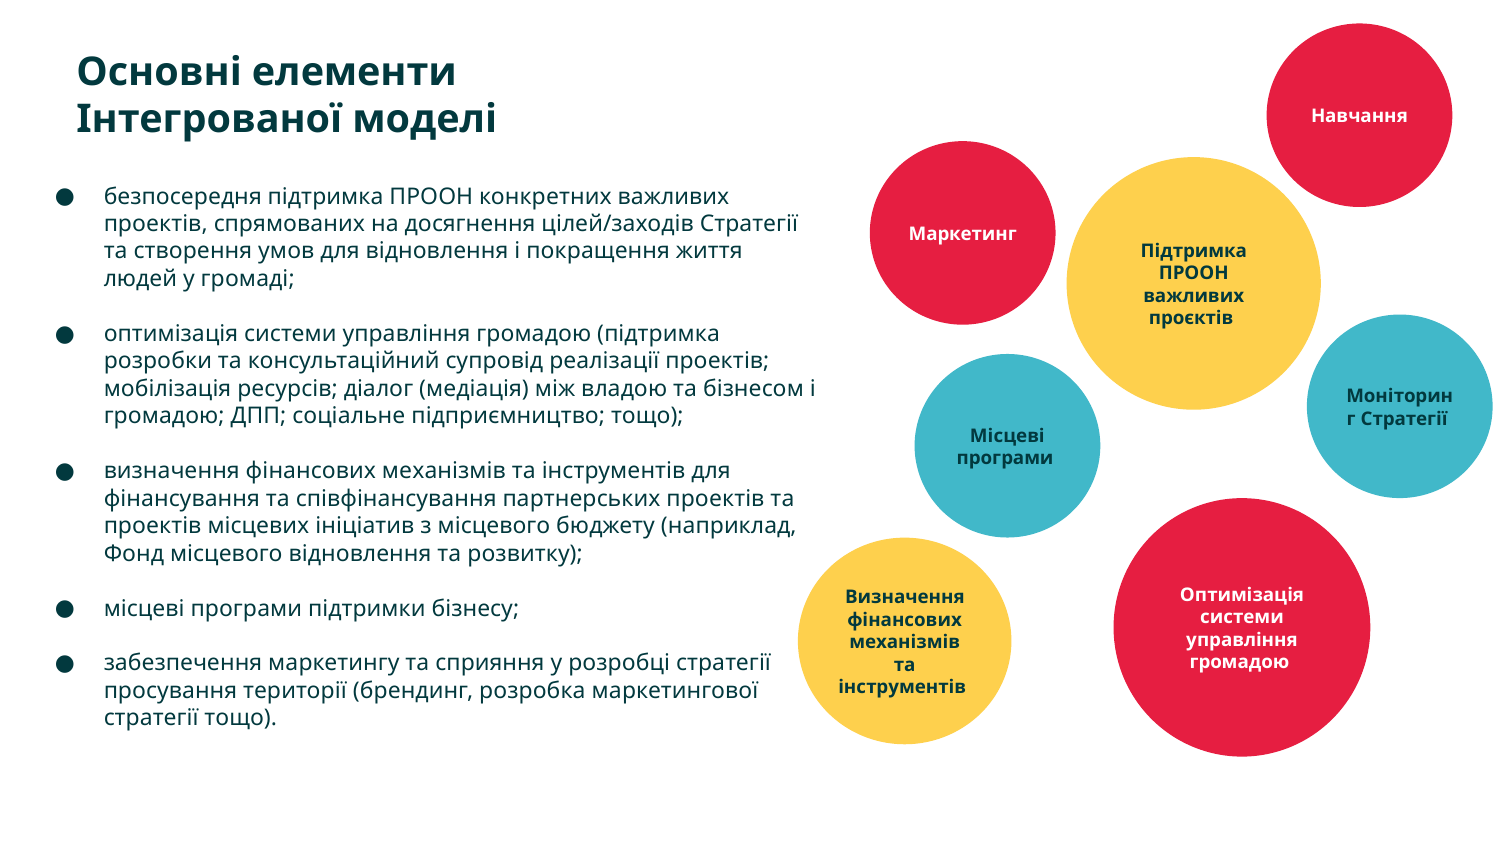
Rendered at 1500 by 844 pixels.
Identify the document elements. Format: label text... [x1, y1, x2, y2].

text_box Навчання [1266, 23, 1453, 207]
text_box Визначенняфінансових механізмів та інструментів [838, 537, 1012, 745]
text_box Місцеві програми [914, 353, 1101, 538]
text_box Маркетинг [869, 141, 1056, 325]
text_box Моніторинг Стратегії [1306, 314, 1493, 499]
text_box Оптимізація системи управління громадою [1113, 498, 1371, 757]
text_box безпосередня підтримка ПРООН конкретних важливих проектів, спрямованих на досягнення цілей/заходів Стратегії та створення умов для відновлення і покращення життя людей у громаді; оптимізація системи управління громадою (підтримка розробки та консультаційний супровід реалізації проектів; мобілізація ресурсів; діалог (медіація) між владою та бізнесом і громадою; ДПП; соціальне підприємництво; тощо); визначення фінансових механізмів та інструментів для фінансування та співфінансування партнерських проектів та проектів місцевих ініціатив з місцевого бюджету (наприклад, Фонд місцевого відновлення та розвитку); місцеві програми підтримки бізнесу; забезпечення маркетингу та сприяння у розробці стратегії просування території (брендинг, розробка маркетингової стратегії тощо). [13, 166, 838, 771]
text_box Основні елементи Інтегрованої моделі [65, 40, 525, 147]
text_box Підтримка ПРООН важливих проєктів [1066, 157, 1321, 410]
